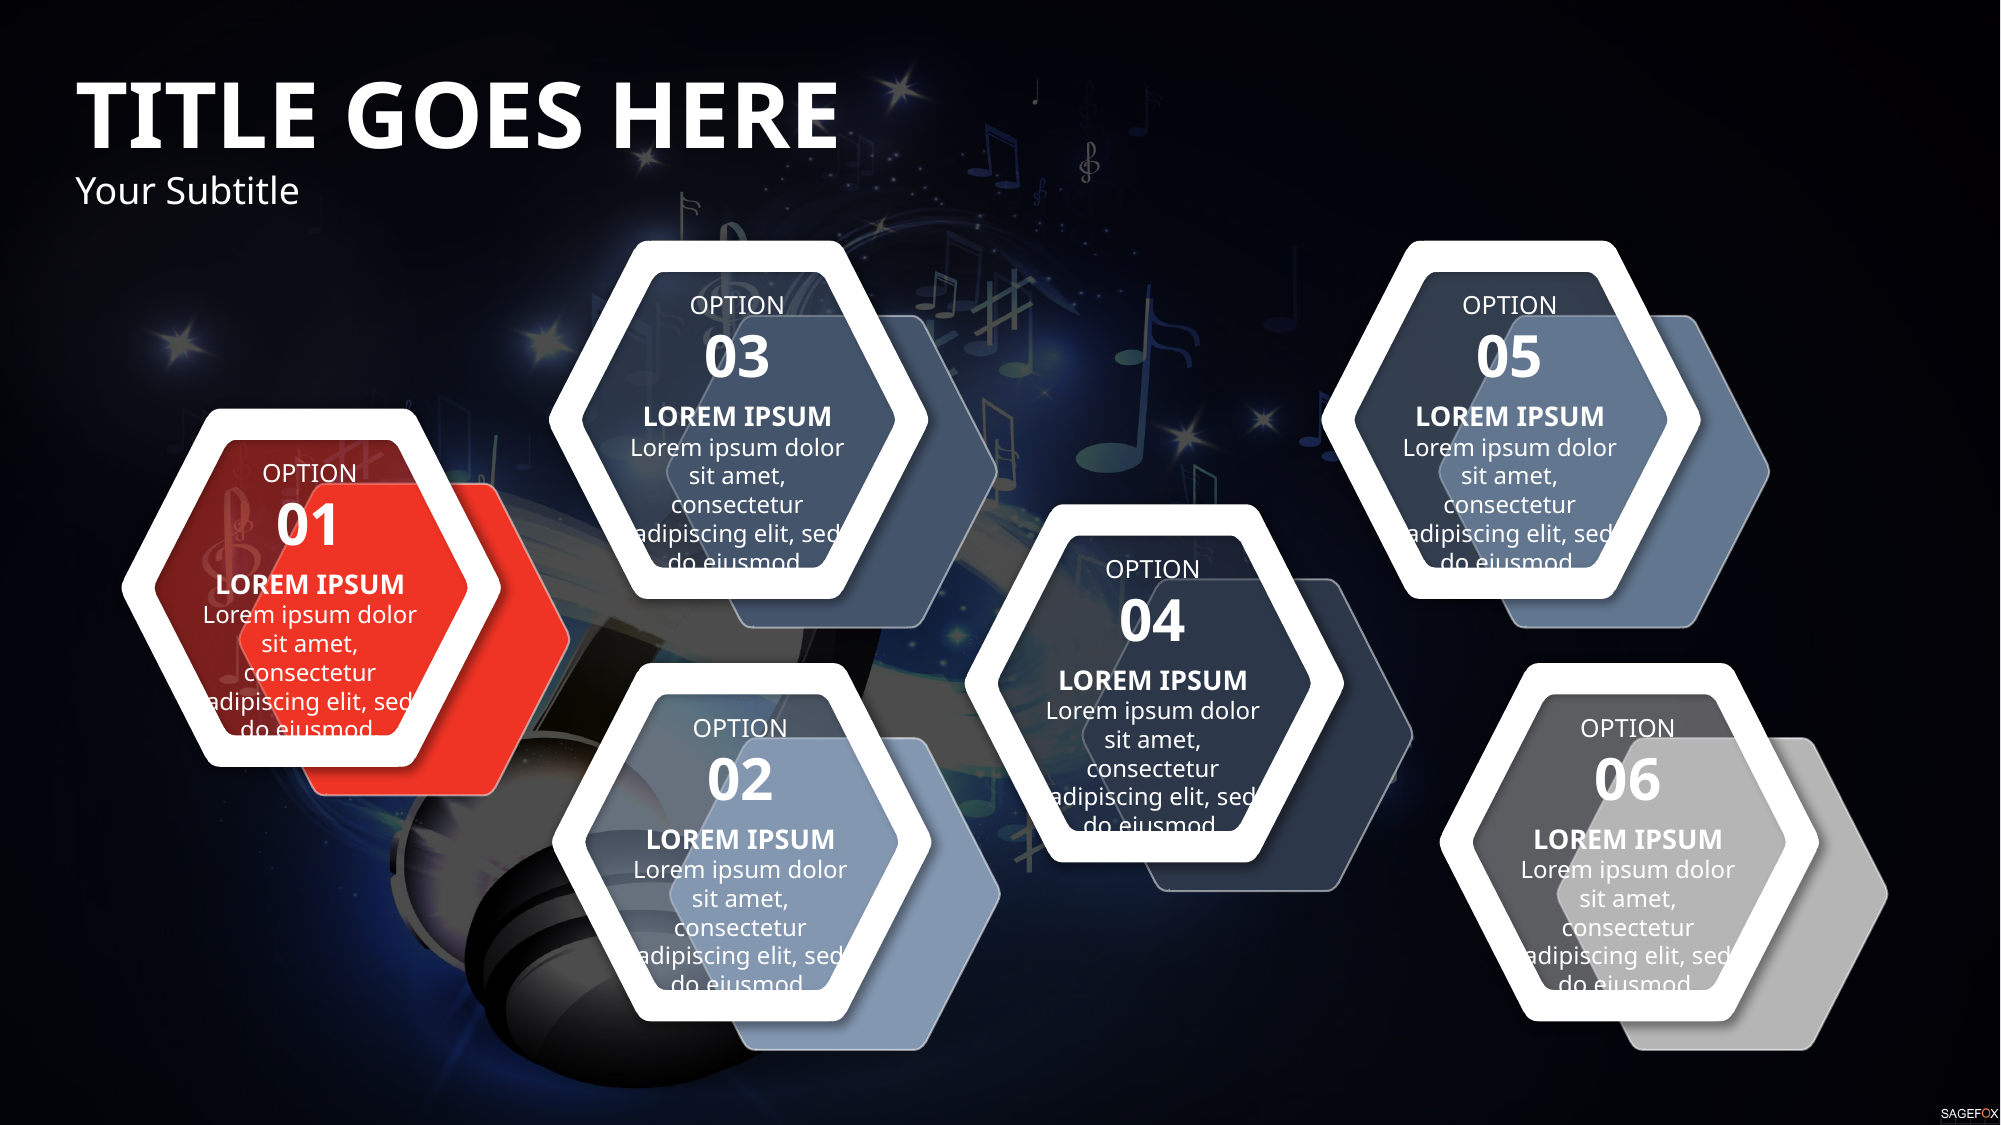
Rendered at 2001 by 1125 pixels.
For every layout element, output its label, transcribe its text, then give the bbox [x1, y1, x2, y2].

text_box [738, 754, 1001, 1052]
text_box [307, 498, 571, 797]
text_box [1150, 599, 1414, 893]
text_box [1439, 663, 1819, 1022]
text_box [1506, 331, 1771, 629]
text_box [548, 240, 929, 599]
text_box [964, 504, 1344, 863]
text_box [734, 332, 998, 629]
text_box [1321, 240, 1701, 599]
text_box TITLE GOES HERE Your Subtitle [60, 49, 1036, 220]
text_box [552, 663, 932, 1022]
text_box [1626, 753, 1889, 1052]
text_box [121, 408, 501, 767]
picture [0, 0, 2001, 1125]
